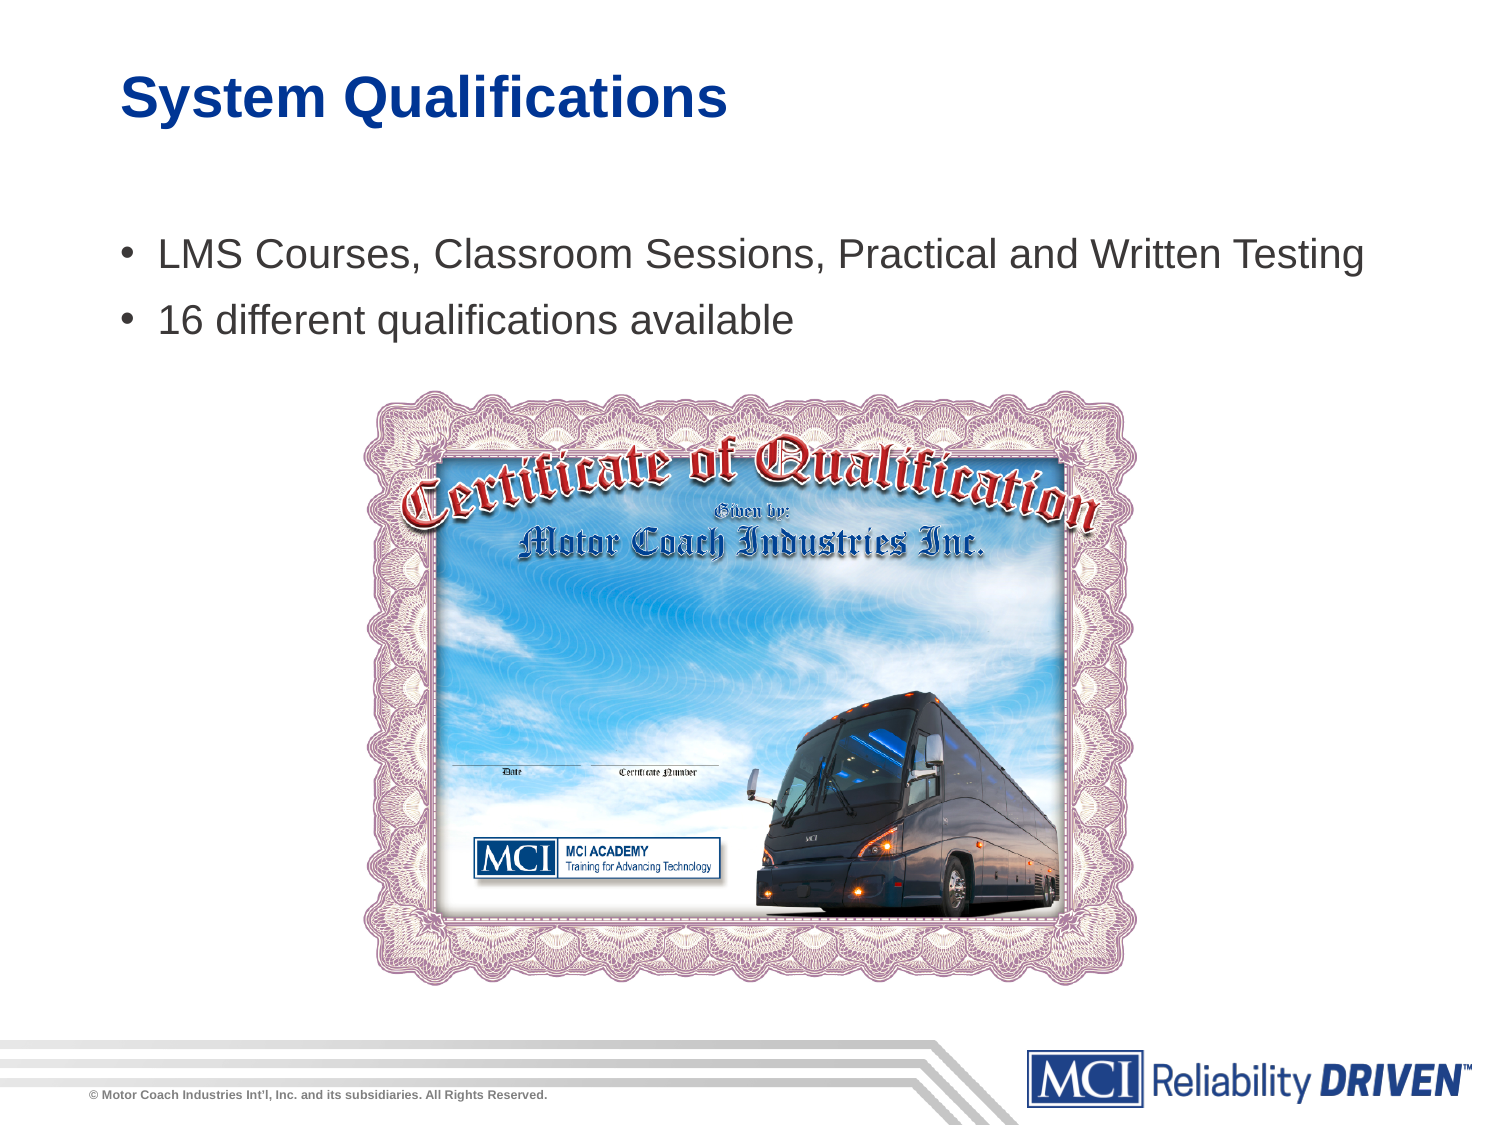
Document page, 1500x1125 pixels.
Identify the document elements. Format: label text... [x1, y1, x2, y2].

list LMS Courses, Classroom Sessions, Practical and Written Testing 16 different qualifications available [105, 224, 1395, 1020]
picture [0, 1019, 1024, 1125]
title System Qualifications [105, 59, 1395, 210]
picture [1027, 1050, 1472, 1108]
picture [361, 386, 1139, 987]
